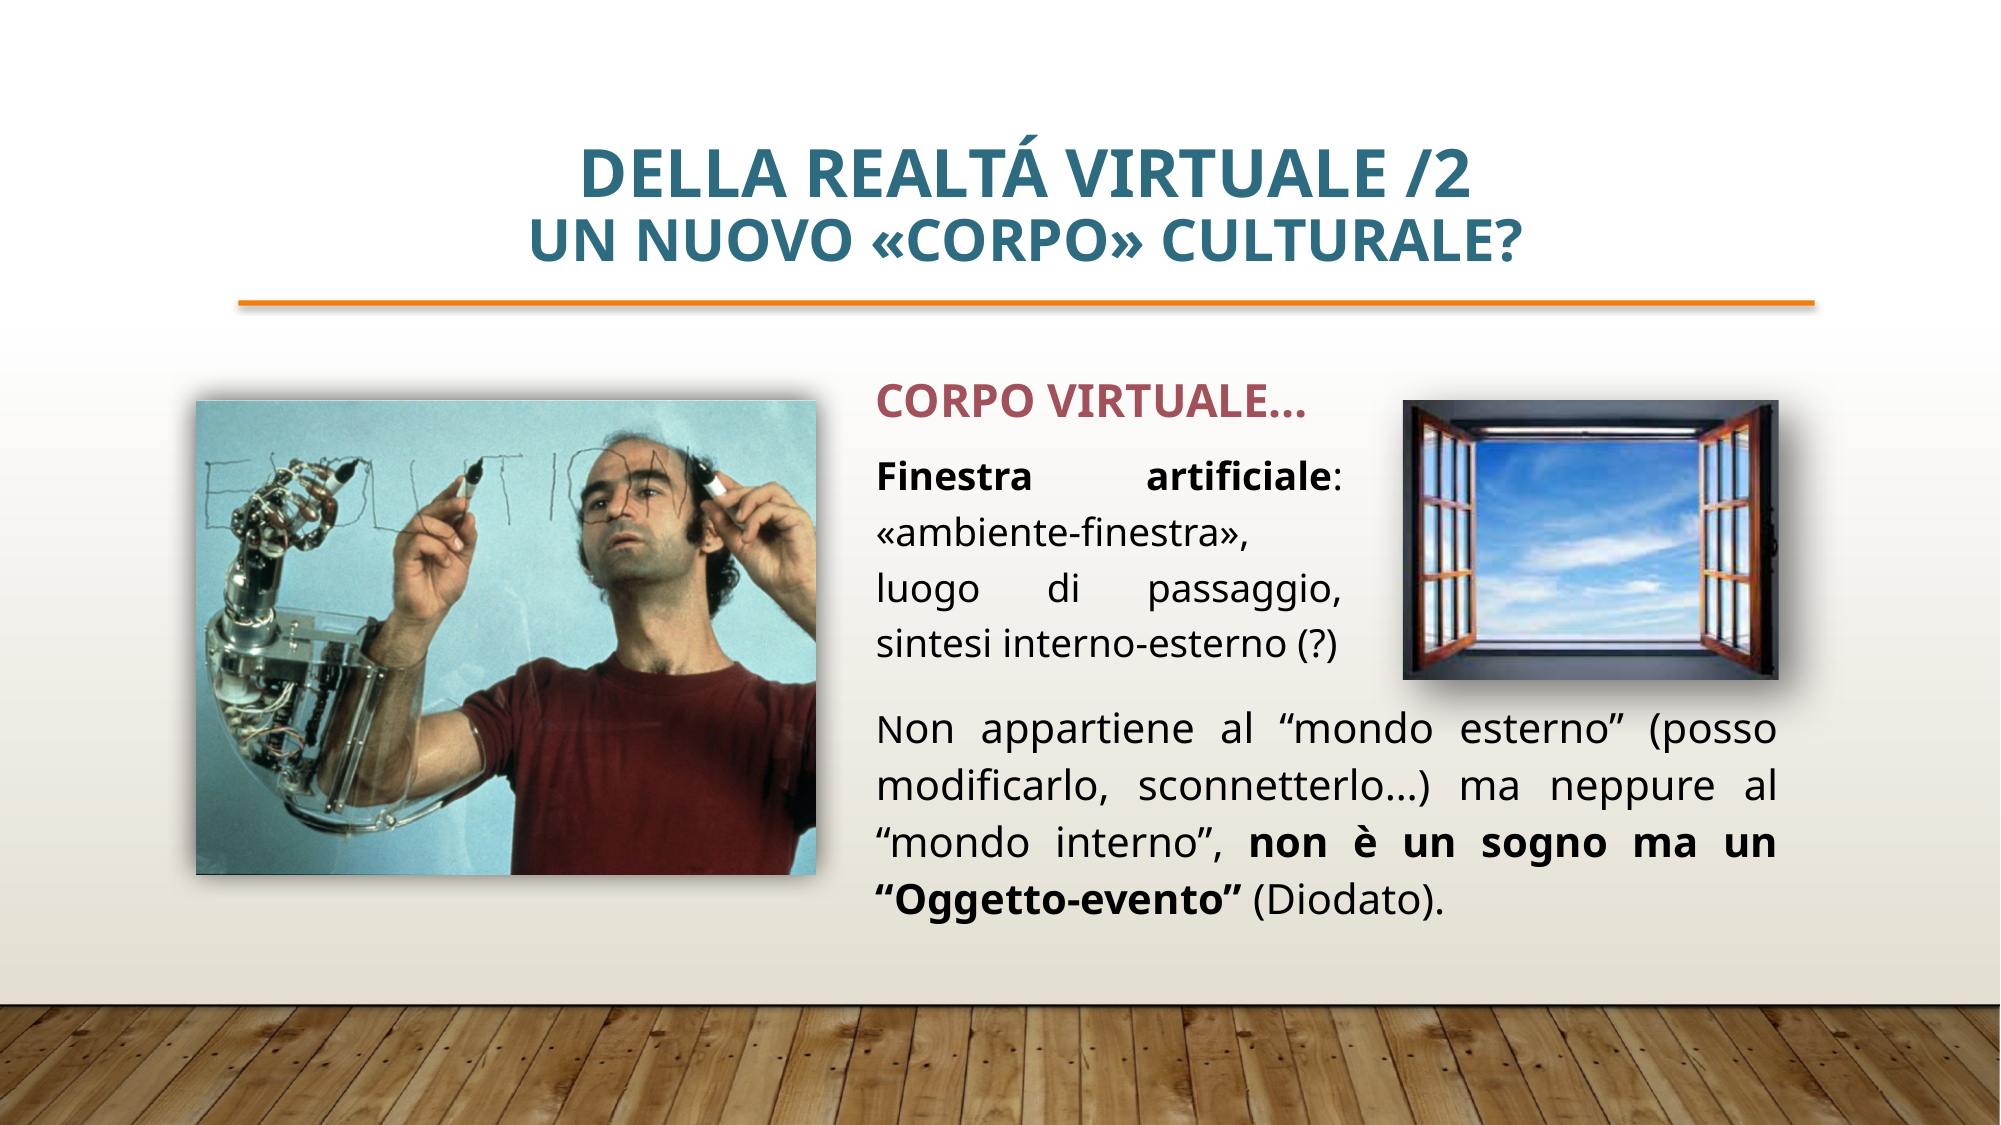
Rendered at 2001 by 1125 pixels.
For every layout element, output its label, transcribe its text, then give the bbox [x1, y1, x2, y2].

text_box Finestra artificiale: «ambiente-finestra», luogo di passaggio, sintesi interno-esterno (?) [861, 435, 1358, 687]
picture [0, 1007, 2000, 1125]
text_box Non appartiene al “mondo esterno” (posso modificarlo, sconnetterlo…) ma neppure al “mondo interno”, non è un sogno ma un “Oggetto-evento” (Diodato). [861, 687, 1794, 931]
picture [1402, 400, 1779, 680]
picture [196, 400, 816, 875]
text_box CORPO VIRTUALE… [861, 353, 1382, 438]
text_box DELLA REALTÁ virtuale /2 UN NUOVO «CORPO» culturALE? [237, 131, 1814, 306]
